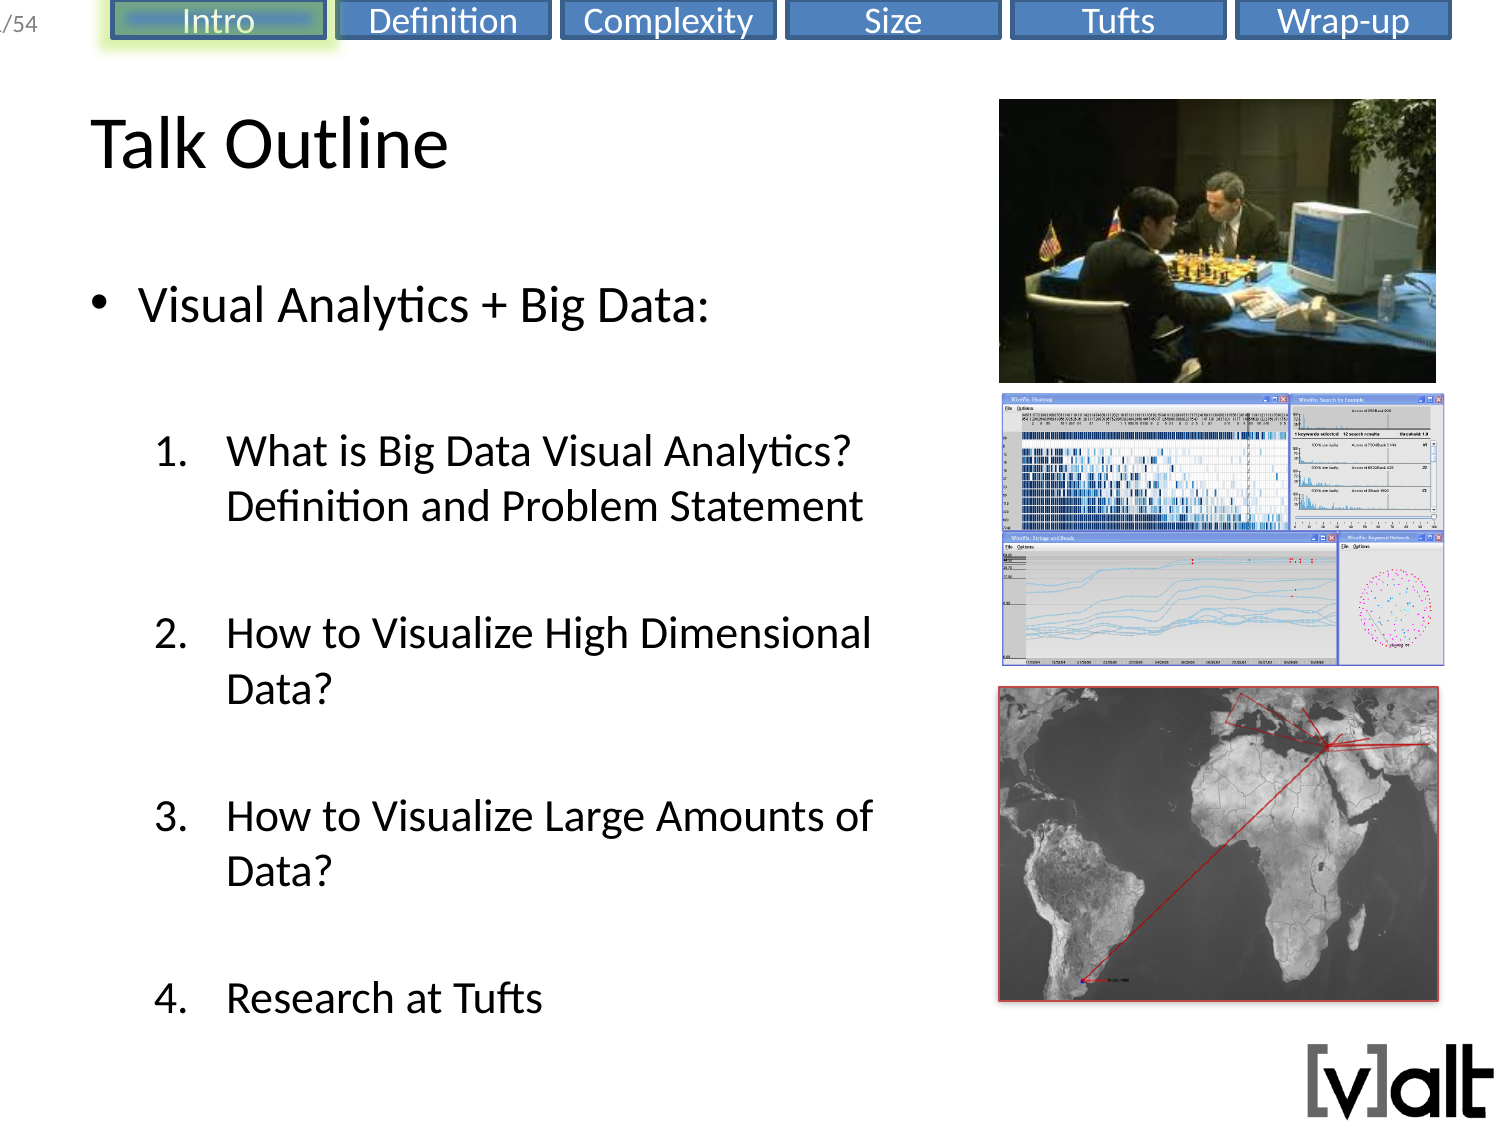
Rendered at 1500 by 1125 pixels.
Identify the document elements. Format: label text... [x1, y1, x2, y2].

picture [1001, 391, 1445, 666]
list Visual Analytics + Big Data: What is Big Data Visual Analytics? Definition and Problem Statement How to Visualize High Dimensional Data? How to Visualize Large Amounts of Data? Research at Tufts [75, 262, 963, 1038]
picture [999, 687, 1438, 1001]
title Talk Outline [75, 45, 1425, 233]
picture [999, 99, 1437, 384]
picture [1299, 1034, 1500, 1125]
text_box [110, 0, 327, 40]
